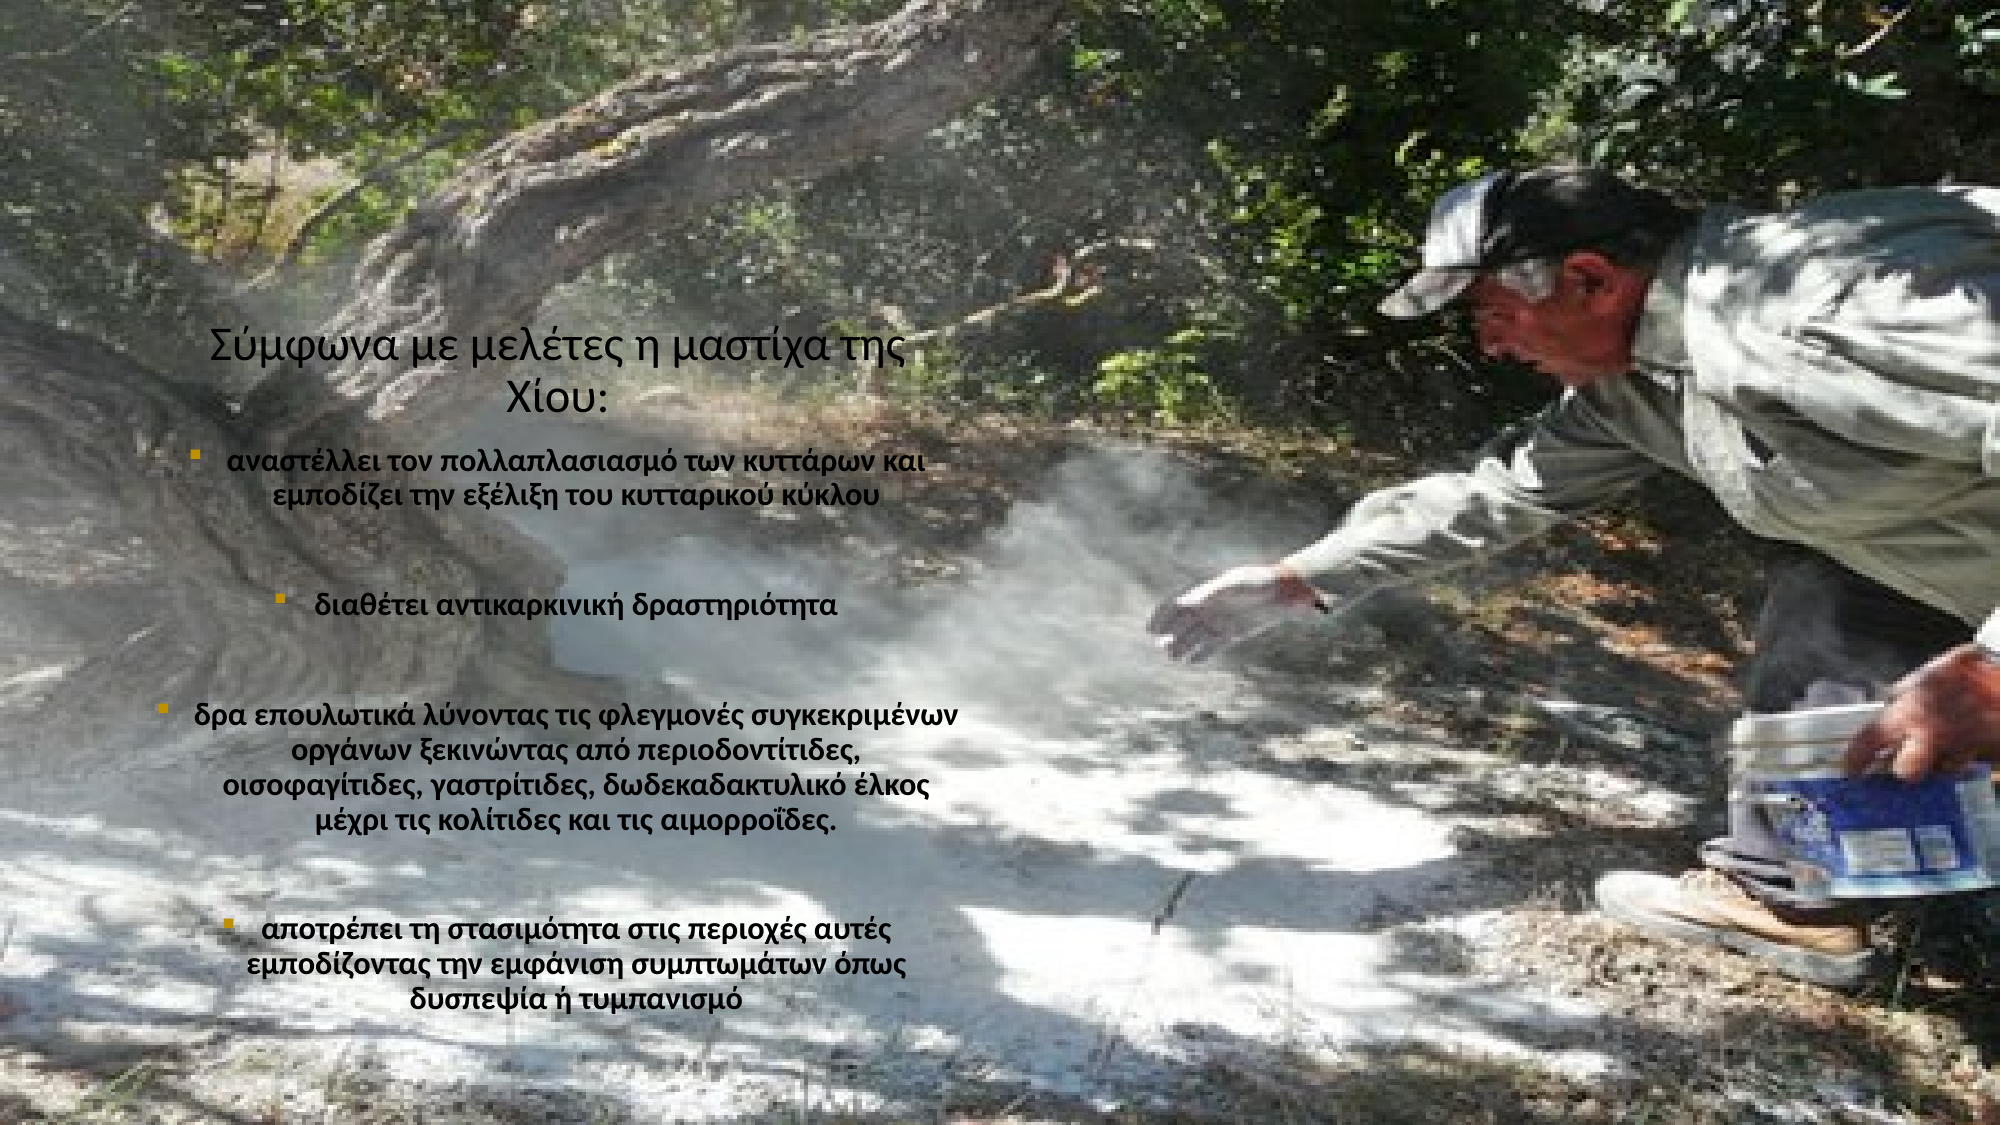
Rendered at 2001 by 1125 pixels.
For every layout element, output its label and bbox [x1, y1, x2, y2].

list [0, 0, 2000, 1125]
